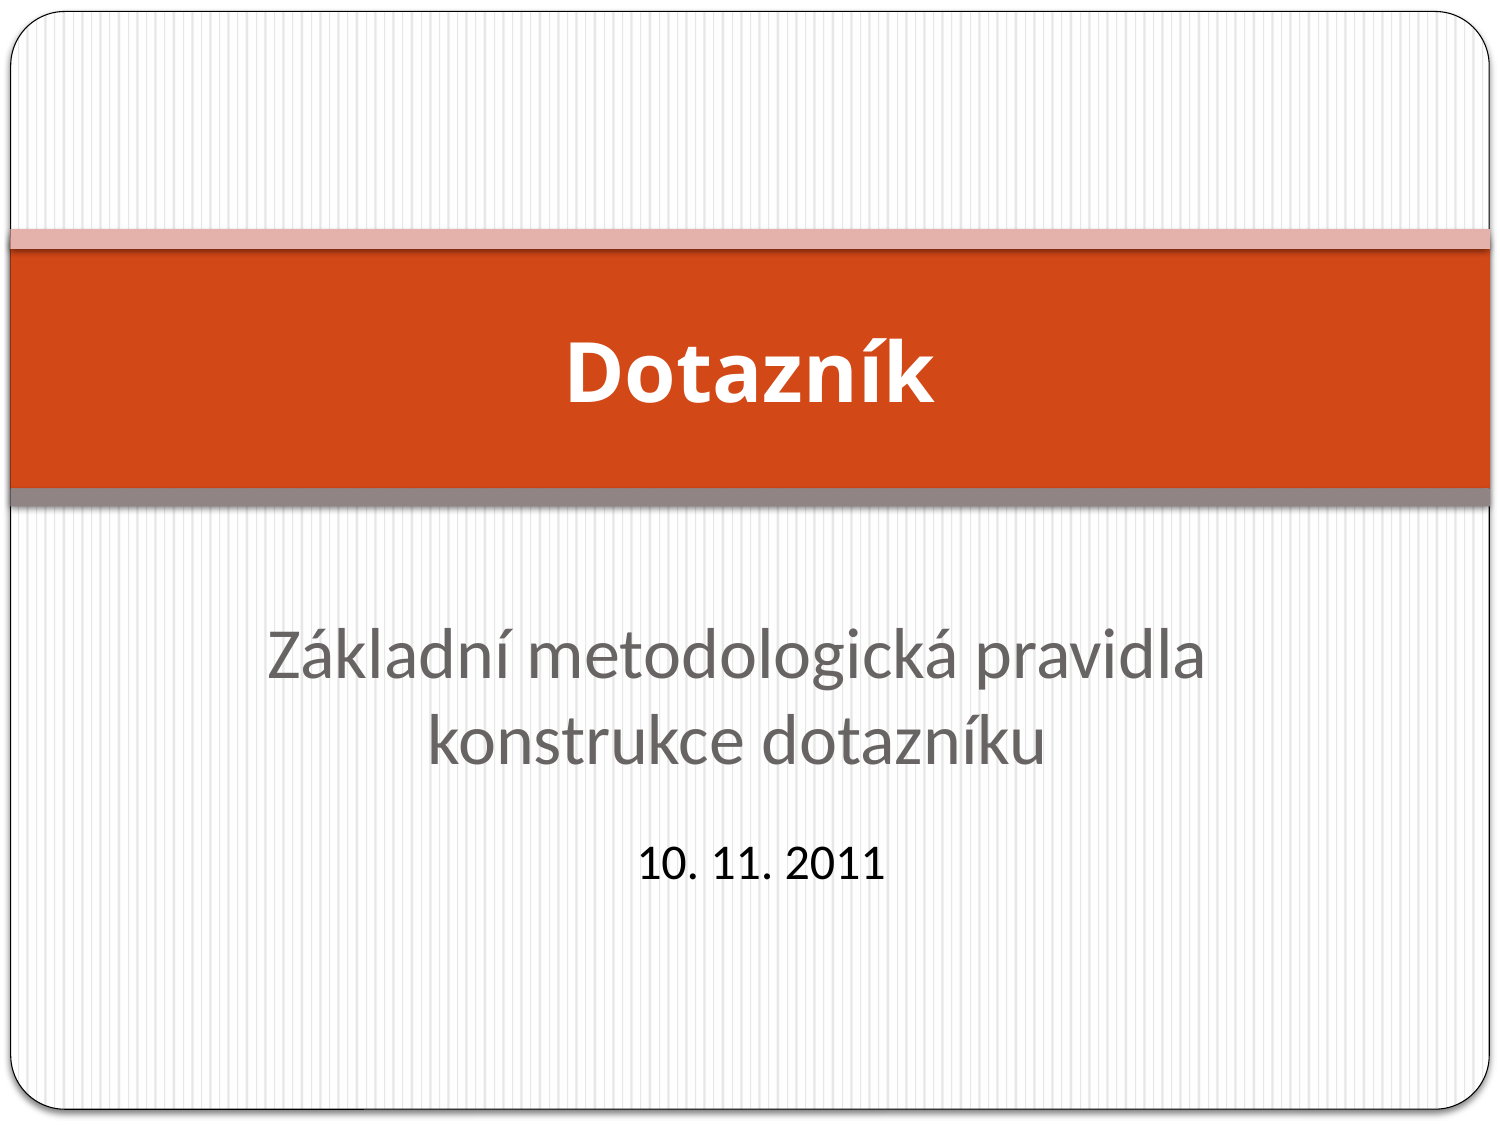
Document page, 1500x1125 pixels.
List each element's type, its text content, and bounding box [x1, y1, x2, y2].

subtitle Základní metodologická pravidla konstrukce dotazníku [212, 525, 1263, 788]
text_box 10. 11. 2011 [621, 822, 901, 897]
title Dotazník [112, 278, 1388, 467]
